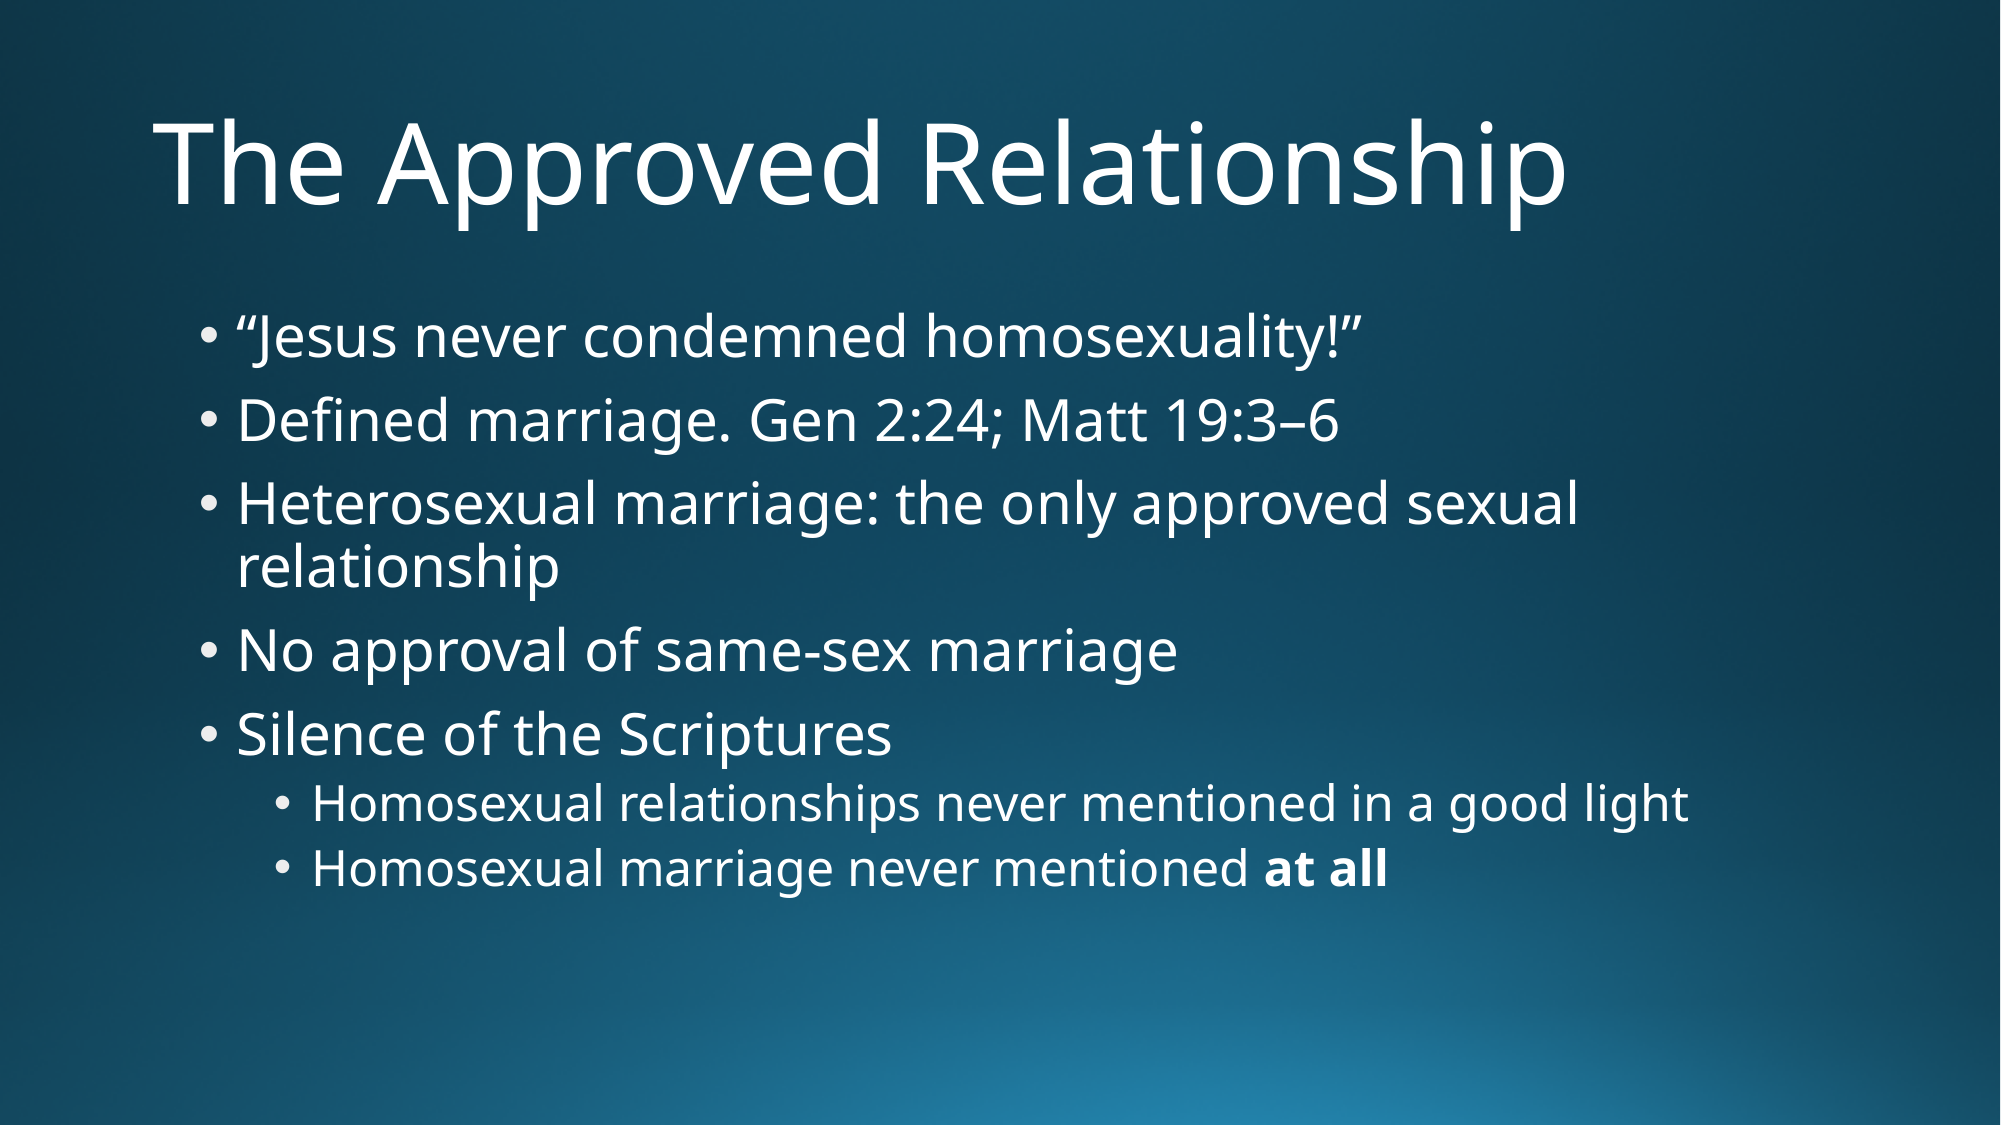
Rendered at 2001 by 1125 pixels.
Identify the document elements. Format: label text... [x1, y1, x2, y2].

title The Approved Relationship [137, 59, 1863, 278]
list “Jesus never condemned homosexuality!” Defined marriage. Gen 2:24; Matt 19:3–6 Heterosexual marriage: the only approved sexual relationship No approval of same-sex marriage Silence of the Scriptures Homosexual relationships never mentioned in a good light Homosexual marriage never mentioned at all [183, 299, 1863, 1014]
picture [0, 0, 2001, 1125]
